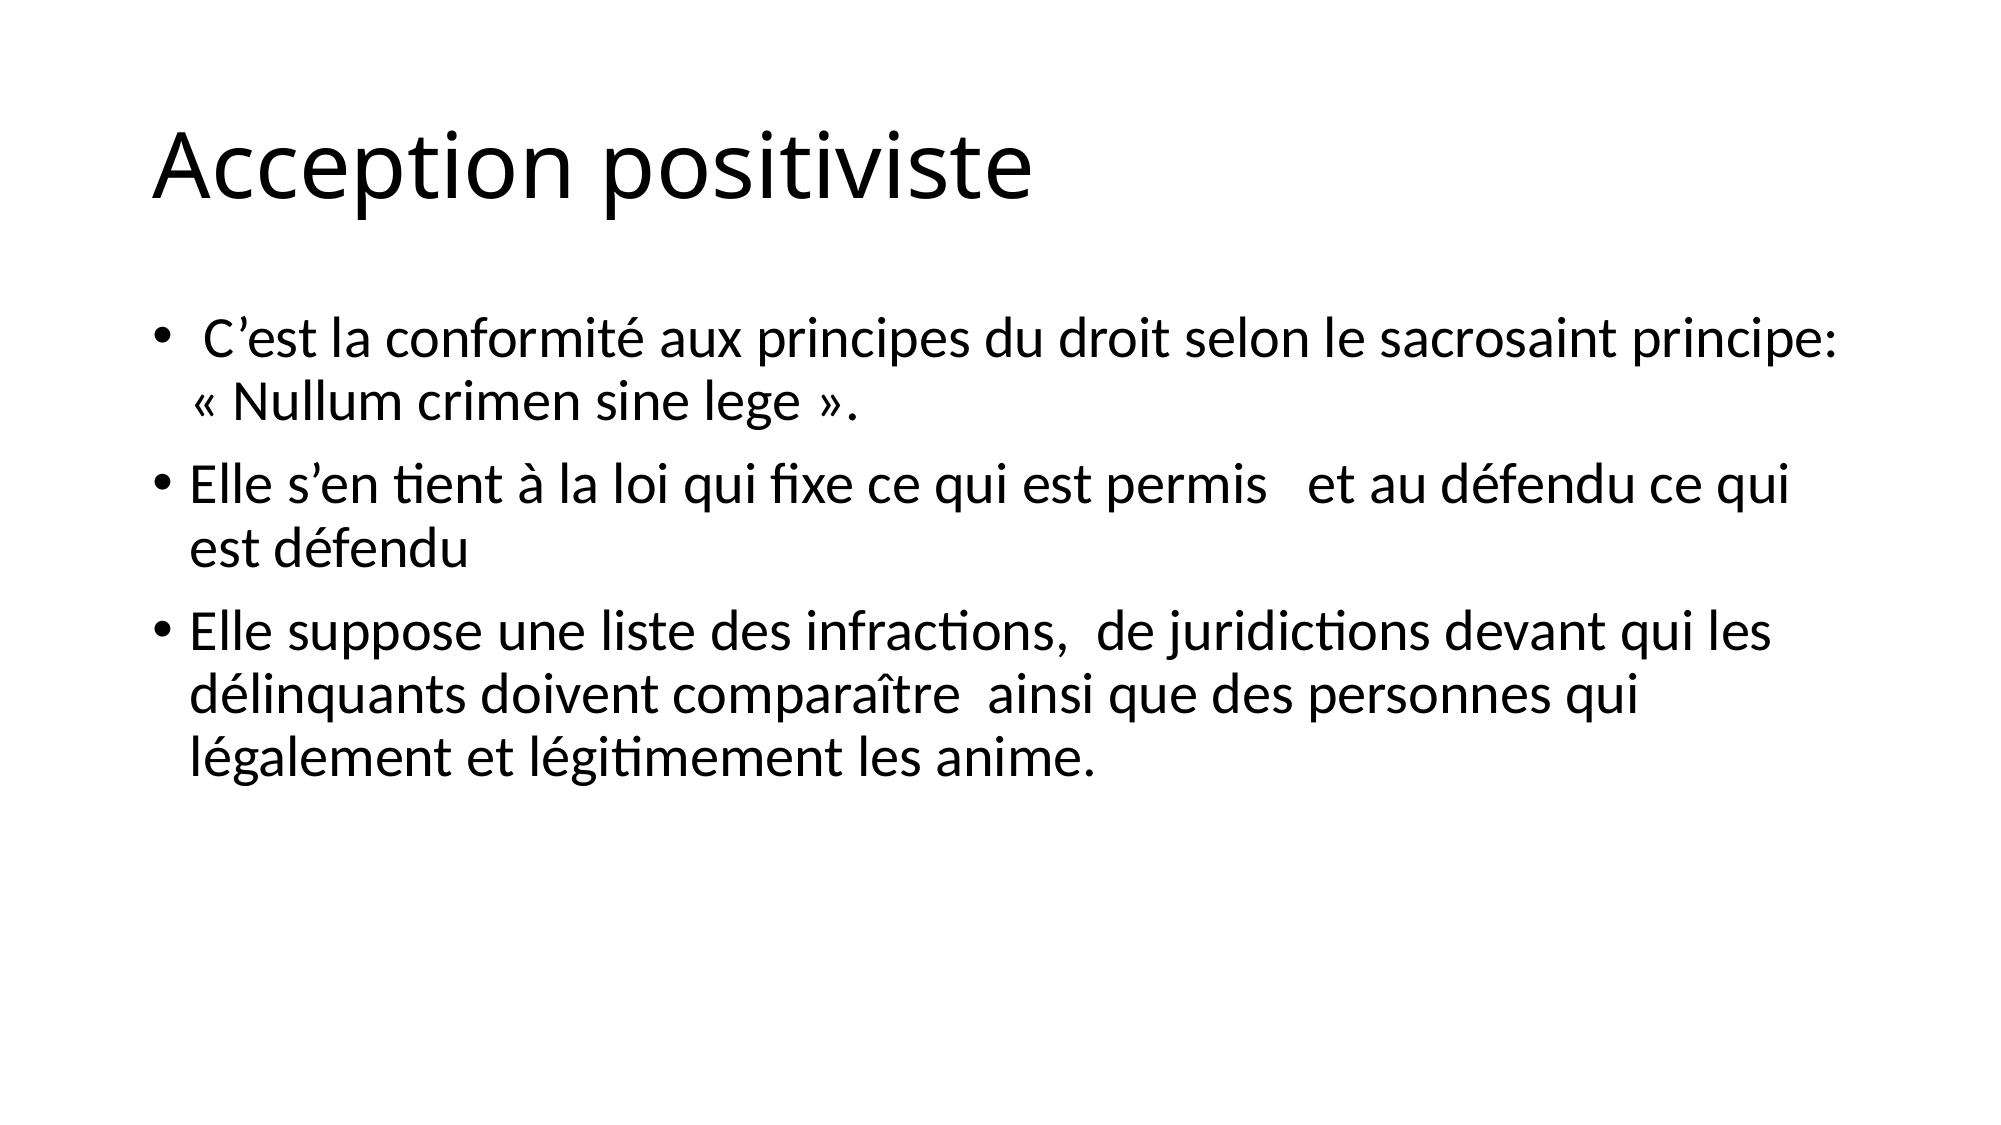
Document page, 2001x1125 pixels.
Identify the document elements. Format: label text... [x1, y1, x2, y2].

title Acception positiviste [137, 59, 1863, 278]
list C’est la conformité aux principes du droit selon le sacrosaint principe: « Nullum crimen sine lege ». Elle s’en tient à la loi qui fixe ce qui est permis et au défendu ce qui est défendu Elle suppose une liste des infractions, de juridictions devant qui les délinquants doivent comparaître ainsi que des personnes qui légalement et légitimement les anime. [137, 299, 1863, 1014]
